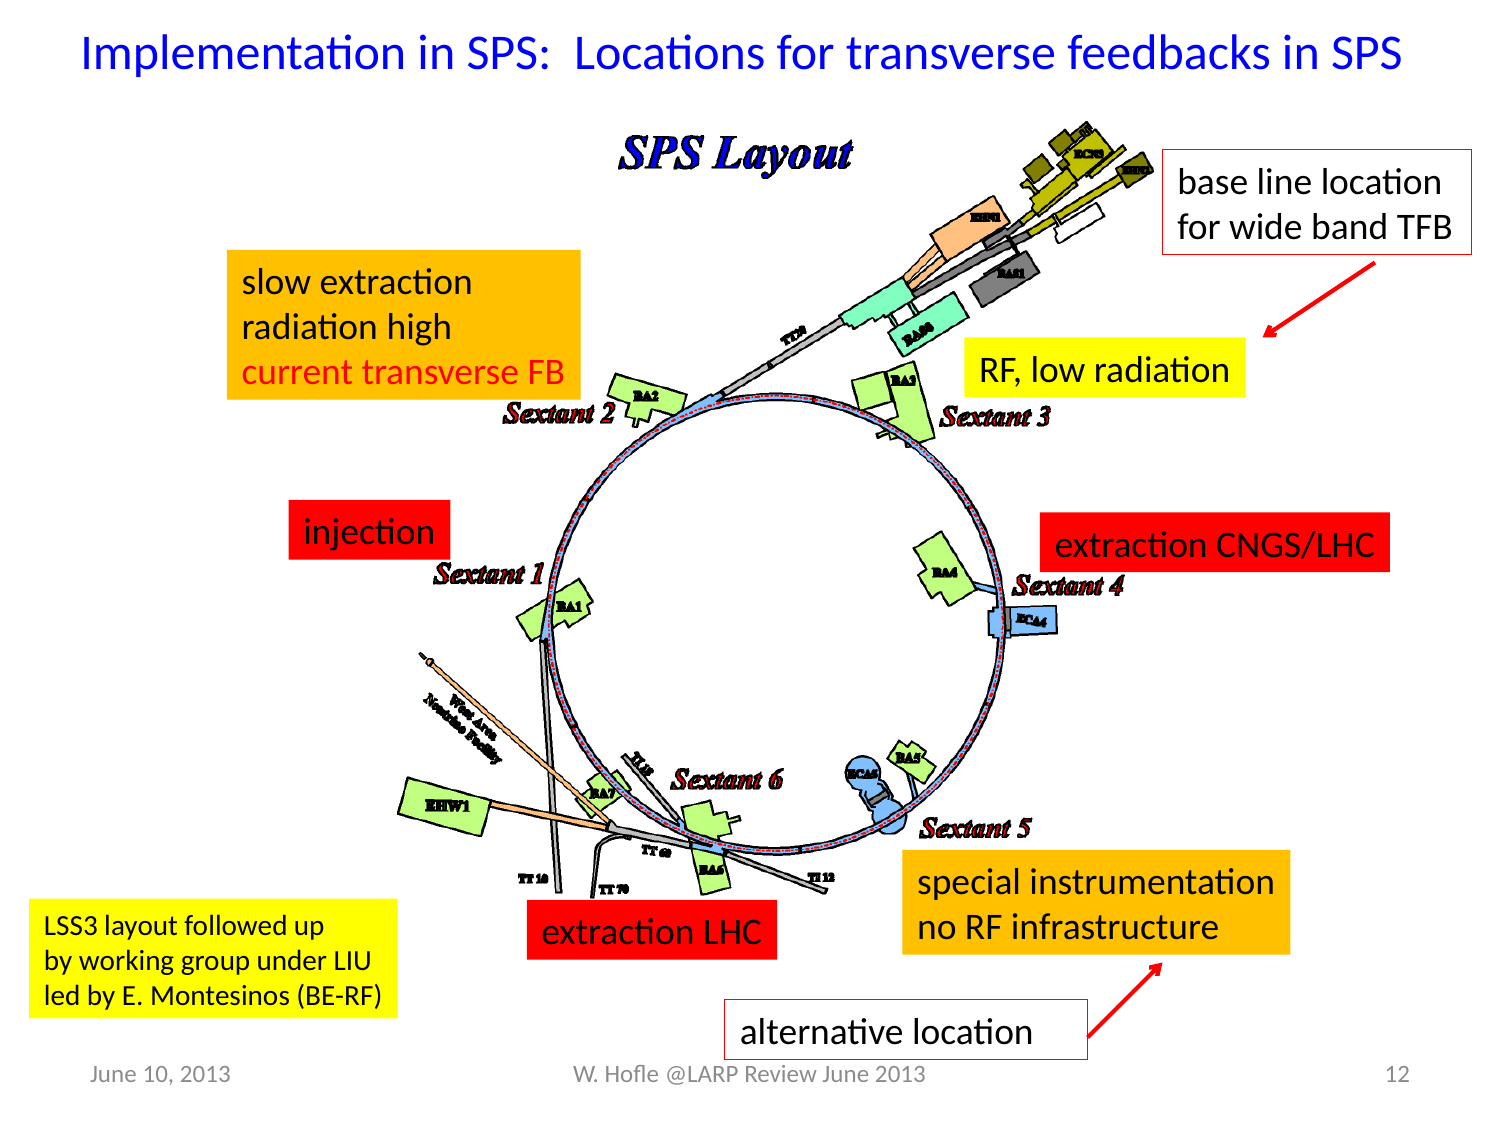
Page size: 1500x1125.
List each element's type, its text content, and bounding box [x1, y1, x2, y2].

text_box Implementation in SPS: Locations for transverse feedbacks in SPS [41, 12, 1442, 88]
slide_number 12 [1074, 1042, 1425, 1103]
text_box LSS3 layout followed up by working group under LIU led by E. Montesinos (BE-RF) [29, 898, 398, 1019]
picture [396, 121, 1154, 903]
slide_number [75, 1042, 425, 1103]
text_box RF, low radiation [1157, 337, 1246, 398]
text_box special instrumentation no RF infrastructure [902, 849, 1291, 955]
text_box alternative location [724, 999, 1083, 1060]
text_box extraction LHC [526, 910, 778, 960]
footer W. Hofle @LARP Review June 2013 [512, 1042, 988, 1103]
text_box base line location for wide band TFB [1162, 149, 1472, 255]
text_box slow extraction radiation high current transverse FB [226, 249, 391, 400]
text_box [1087, 962, 1163, 1038]
text_box extraction CNGS/LHC [1157, 512, 1390, 573]
text_box injection [288, 499, 391, 560]
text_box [1262, 262, 1376, 338]
